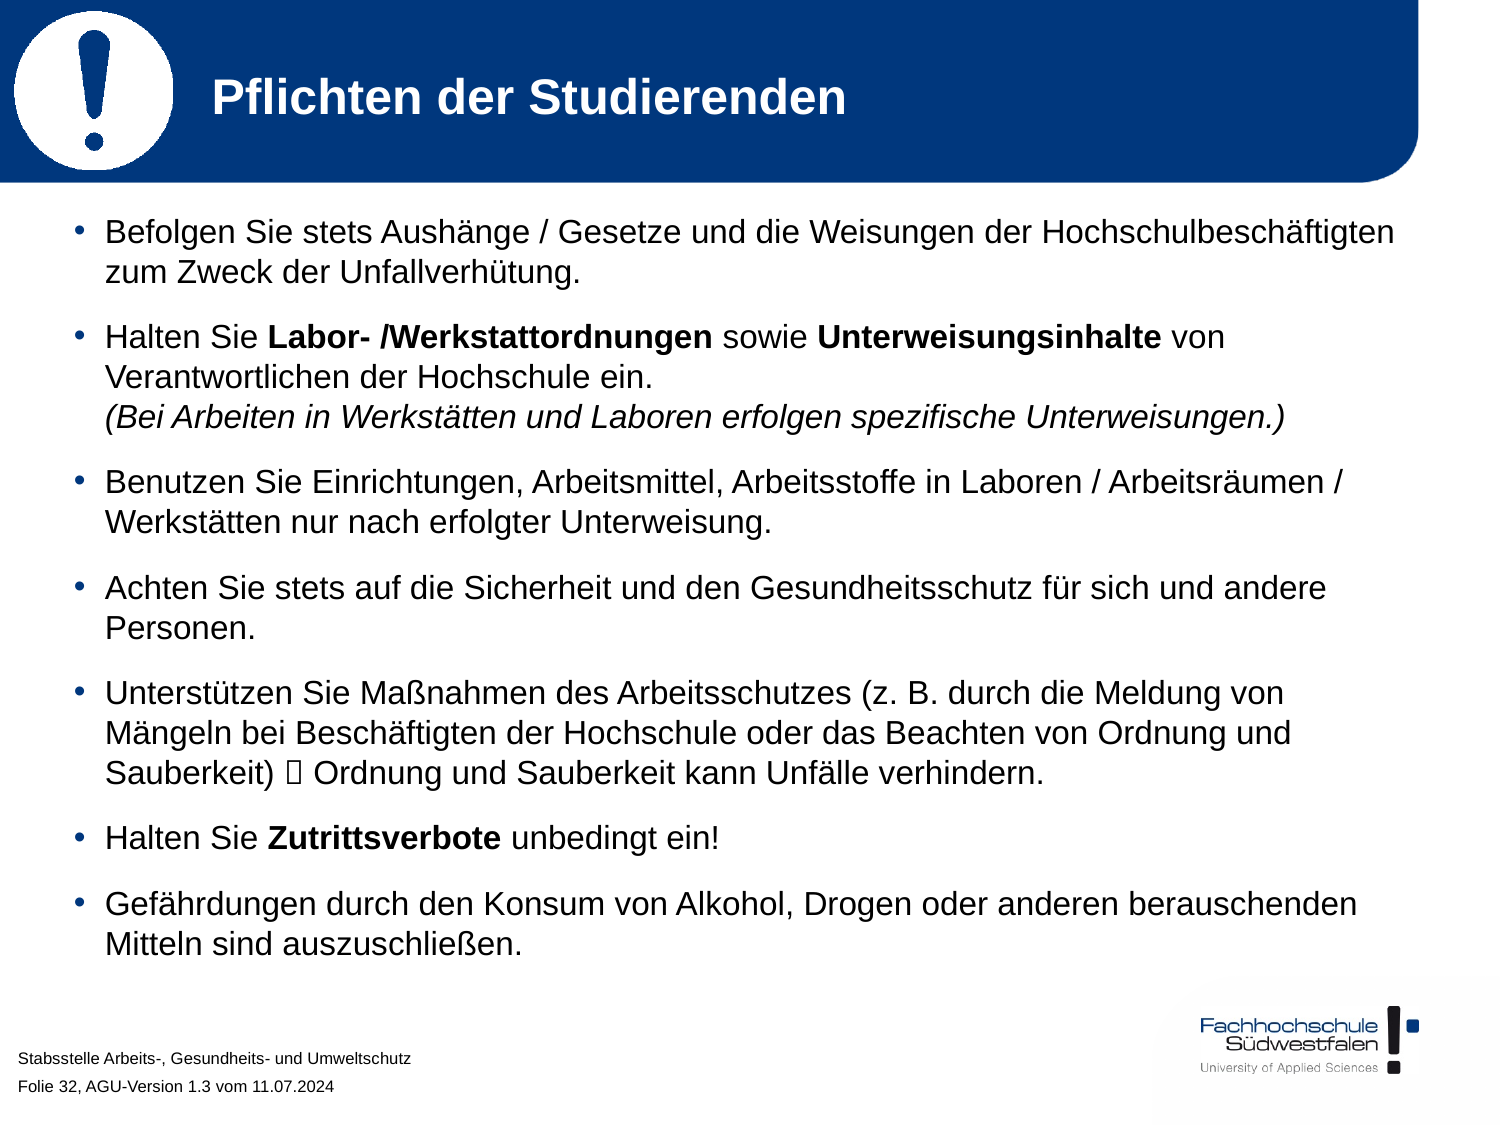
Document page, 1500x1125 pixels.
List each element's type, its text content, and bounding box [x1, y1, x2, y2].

text_box Pflichten der Studierenden [211, 64, 1500, 125]
picture [0, 0, 1419, 183]
picture [1152, 976, 1500, 1125]
list Befolgen Sie stets Aushänge / Gesetze und die Weisungen der Hochschulbeschäftigten zum Zweck der Unfallverhütung. Halten Sie Labor- /Werkstattordnungen sowie Unterweisungsinhalte von Verantwortlichen der Hochschule ein. (Bei Arbeiten in Werkstätten und Laboren erfolgen spezifische Unterweisungen.) Benutzen Sie Einrichtungen, Arbeitsmittel, Arbeitsstoffe in Laboren / Arbeitsräumen / Werkstätten nur nach erfolgter Unterweisung. Achten Sie stets auf die Sicherheit und den Gesundheitsschutz für sich und andere Personen. Unterstützen Sie Maßnahmen des Arbeitsschutzes (z. B. durch die Meldung von Mängeln bei Beschäftigten der Hochschule oder das Beachten von Ordnung und Sauberkeit)  Ordnung und Sauberkeit kann Unfälle verhindern. Halten Sie Zutrittsverbote unbedingt ein! Gefährdungen durch den Konsum von Alkohol, Drogen oder anderen berauschenden Mitteln sind auszuschließen. [73, 209, 1419, 963]
